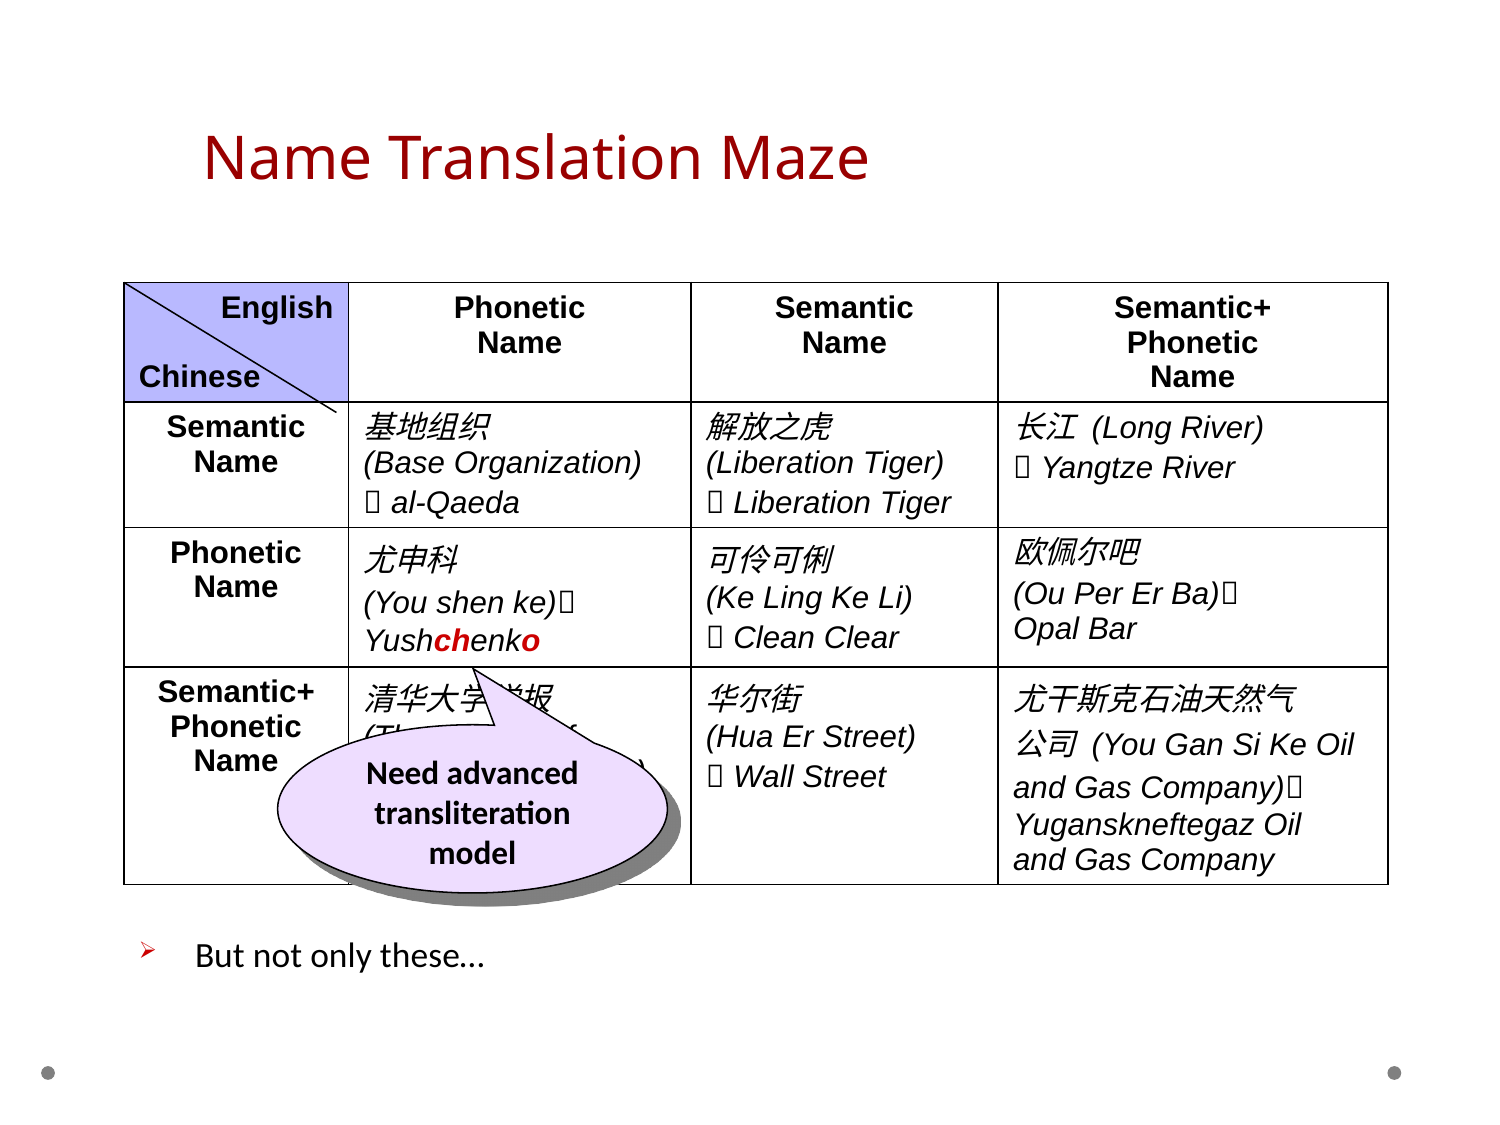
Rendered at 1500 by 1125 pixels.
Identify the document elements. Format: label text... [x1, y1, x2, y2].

table_header Semantic+ Phonetic Name [999, 283, 1387, 401]
text_box Need advanced transliteration model [277, 668, 668, 893]
table_cell 清华大学学报 (The Journal of Tsinghua University) Tsinghua Da Xue Xue Bao [349, 668, 493, 743]
table_cell 华尔街 (Hua Er Street)  Wall Street [692, 668, 997, 884]
table_cell 基地组织 (Base Organization)  al-Qaeda [349, 403, 690, 527]
title Name Translation Maze [187, 37, 1500, 225]
table_cell 可伶可俐 (Ke Ling Ke Li)  Clean Clear [692, 528, 997, 666]
table_cell 尤申科 (You shen ke) Yushchenko [349, 528, 690, 666]
table_header Phonetic Name [349, 283, 690, 401]
table_header Semantic Name [692, 283, 997, 401]
table_cell Phonetic Name [125, 528, 348, 666]
text_box [1310, 302, 1469, 1024]
table_cell 解放之虎 (Liberation Tiger)  Liberation Tiger [692, 403, 997, 527]
table_cell Semantic+ Phonetic Name [125, 668, 348, 884]
text_box [88, 290, 1433, 1012]
table_cell Semantic Name [125, 403, 348, 527]
table_cell 欧佩尔吧 (Ou Per Er Ba) Opal Bar [999, 528, 1387, 666]
table_header English Chinese [125, 283, 348, 401]
text_box But not only these… [123, 924, 1310, 1104]
table_cell 清华大学学报 (The Journal of Tsinghua University) Tsinghua Da Xue Xue Bao [474, 668, 690, 884]
table_cell 长江 (Long River)  Yangtze River [999, 403, 1387, 527]
list [75, 262, 737, 1006]
table_cell 尤干斯克石油天然气 公司 (You Gan Si Ke Oil and Gas Company) Yuganskneftegaz Oil and Gas Company [999, 668, 1387, 884]
